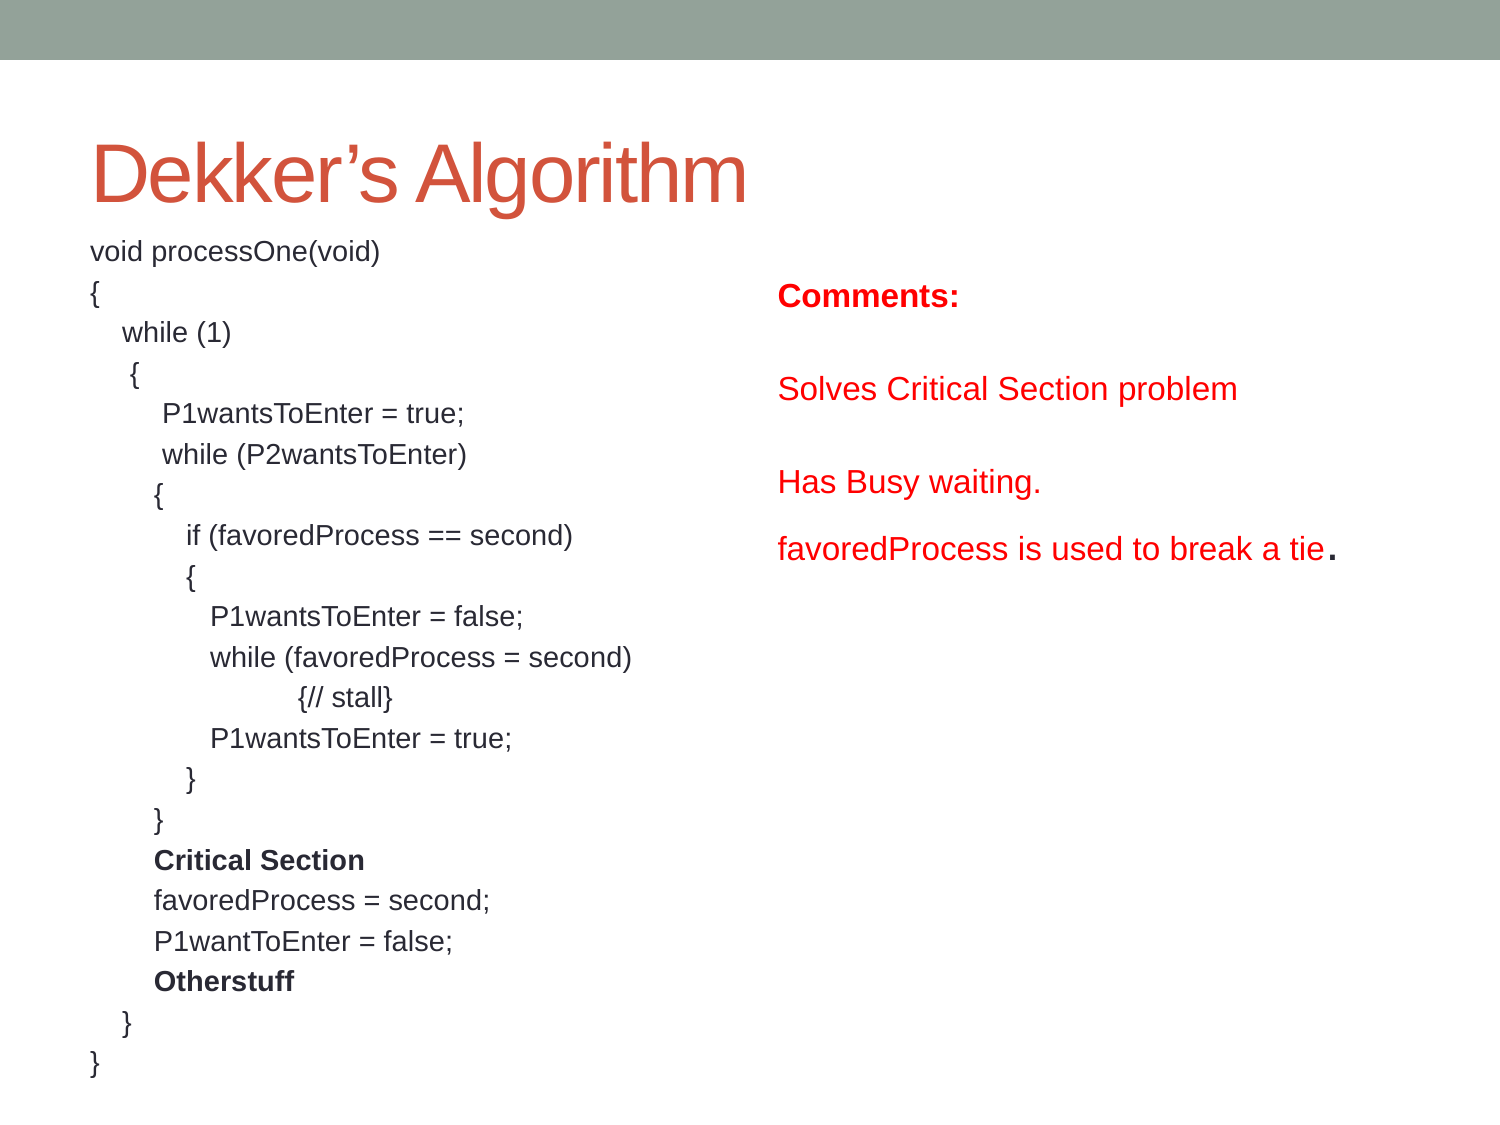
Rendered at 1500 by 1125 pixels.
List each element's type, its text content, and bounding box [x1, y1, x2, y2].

title Dekker’s Algorithm [75, 87, 1425, 250]
text_box Comments: Solves Critical Section problem Has Busy waiting. favoredProcess is used to break a tie. [762, 200, 1438, 1000]
list void processOne(void) { while (1) { P1wantsToEnter = true; while (P2wantsToEnter) { if (favoredProcess == second) { P1wantsToEnter = false; while (favoredProcess = second) {// stall} P1wantsToEnter = true; } } Critical Section favoredProcess = second; P1wantToEnter = false; Otherstuff } } [75, 224, 725, 1088]
